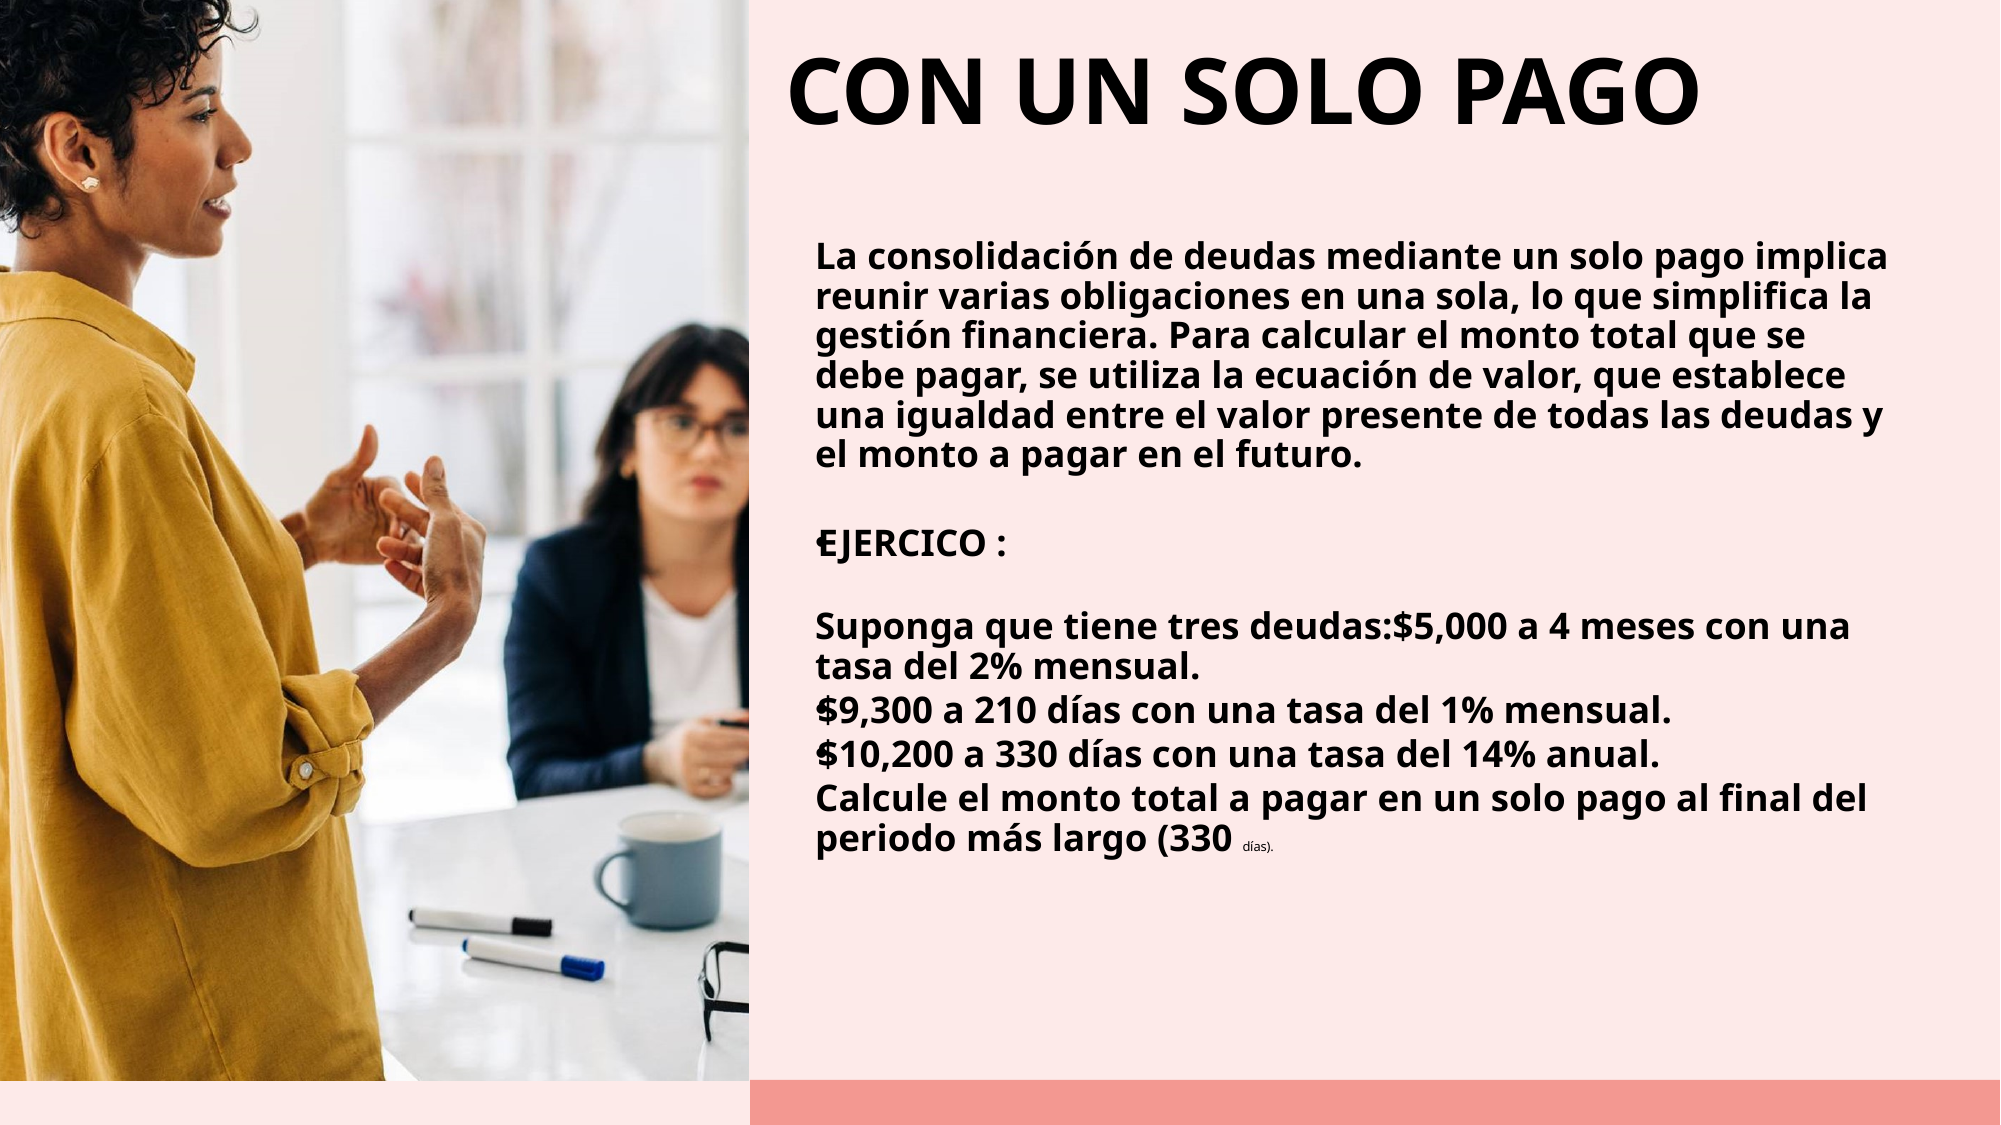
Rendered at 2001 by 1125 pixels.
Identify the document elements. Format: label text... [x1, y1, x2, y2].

list La consolidación de deudas mediante un solo pago implica reunir varias obligaciones en una sola, lo que simplifica la gestión financiera. Para calcular el monto total que se debe pagar, se utiliza la ecuación de valor, que establece una igualdad entre el valor presente de todas las deudas y el monto a pagar en el futuro. EJERCICO : Suponga que tiene tres deudas:$5,000 a 4 meses con una tasa del 2% mensual. $9,300 a 210 días con una tasa del 1% mensual. $10,200 a 330 días con una tasa del 14% anual. Calcule el monto total a pagar en un solo pago al final del periodo más largo (330 días). [800, 230, 1922, 893]
title Con un Solo Pago [769, 0, 1732, 152]
picture [0, 0, 749, 1081]
